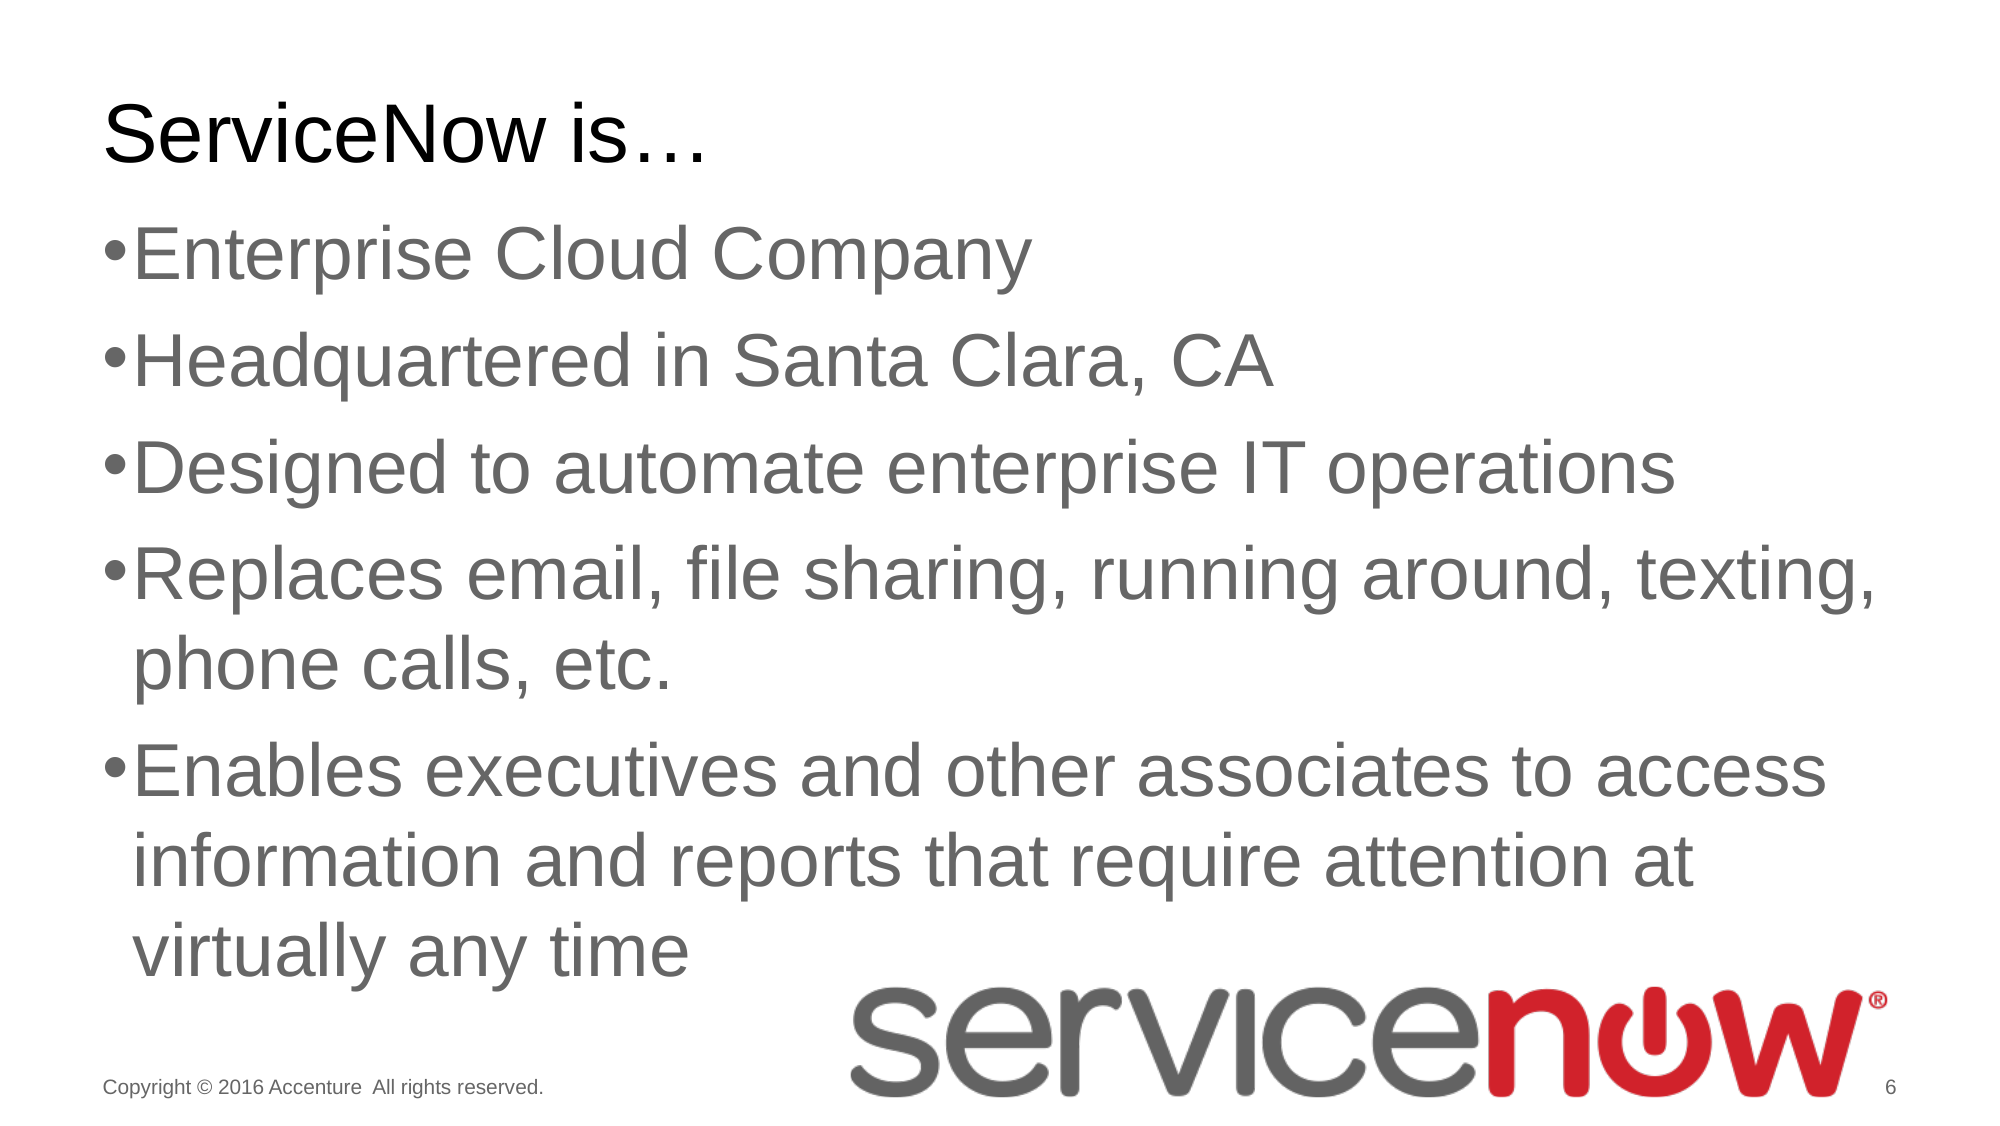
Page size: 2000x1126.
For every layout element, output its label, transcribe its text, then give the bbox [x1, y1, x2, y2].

footer Copyright © 2016 Accenture All rights reserved. [102, 1072, 839, 1100]
title ServiceNow is… [102, 0, 1897, 180]
picture [844, 975, 1897, 1107]
list Enterprise Cloud Company Headquartered in Santa Clara, CA Designed to automate enterprise IT operations Replaces email, file sharing, running around, texting, phone calls, etc. Enables executives and other associates to access information and reports that require attention at virtually any time [102, 194, 1897, 1057]
